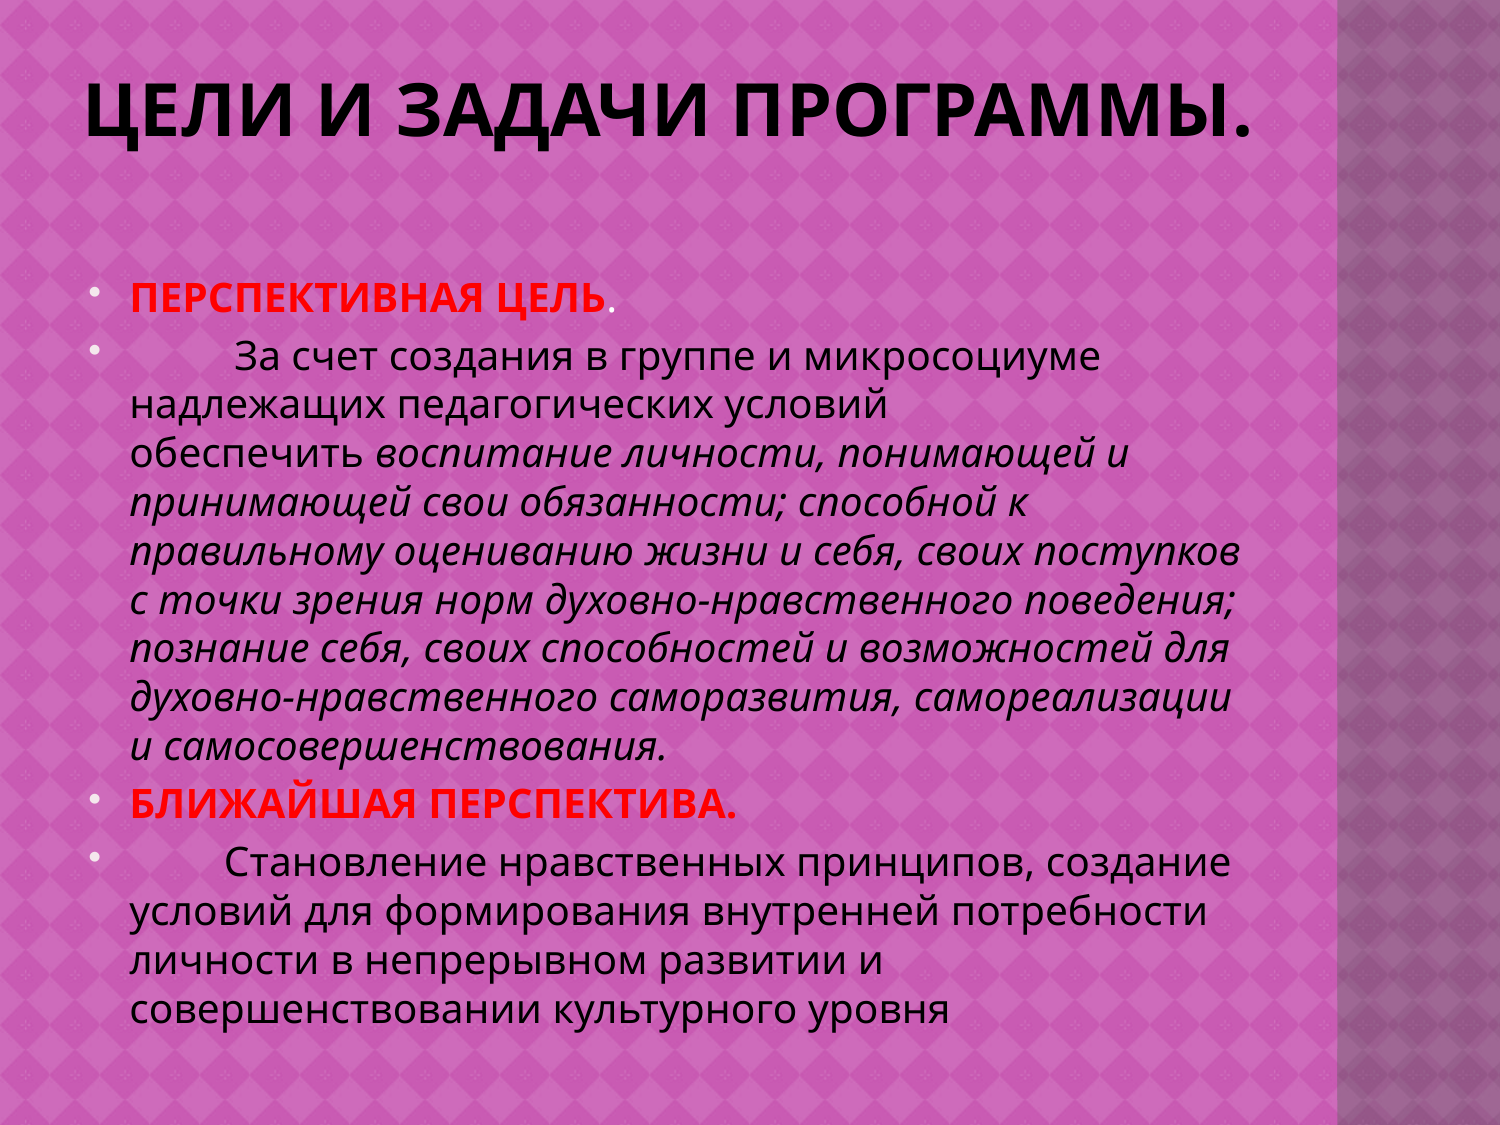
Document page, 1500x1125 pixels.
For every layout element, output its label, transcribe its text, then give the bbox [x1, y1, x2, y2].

list ПЕРСПЕКТИВНАЯ ЦЕЛЬ. За счет создания в группе и микросоциуме надлежащих педагогических условий обеспечить воспитание личности, понимающей и принимающей свои обязанности; способной к правильному оцениванию жизни и себя, своих поступков с точки зрения норм духовно-нравственного поведения; познание себя, своих способностей и возможностей для духовно-нравственного саморазвития, самореализации и самосовершенствования. БЛИЖАЙШАЯ ПЕРСПЕКТИВА. Становление нравственных принципов, создание условий для формирования внутренней потребности личности в непрерывном развитии и совершенствовании культурного уровня [75, 264, 1263, 1059]
title Цели и задачи программы. [75, 52, 1263, 240]
